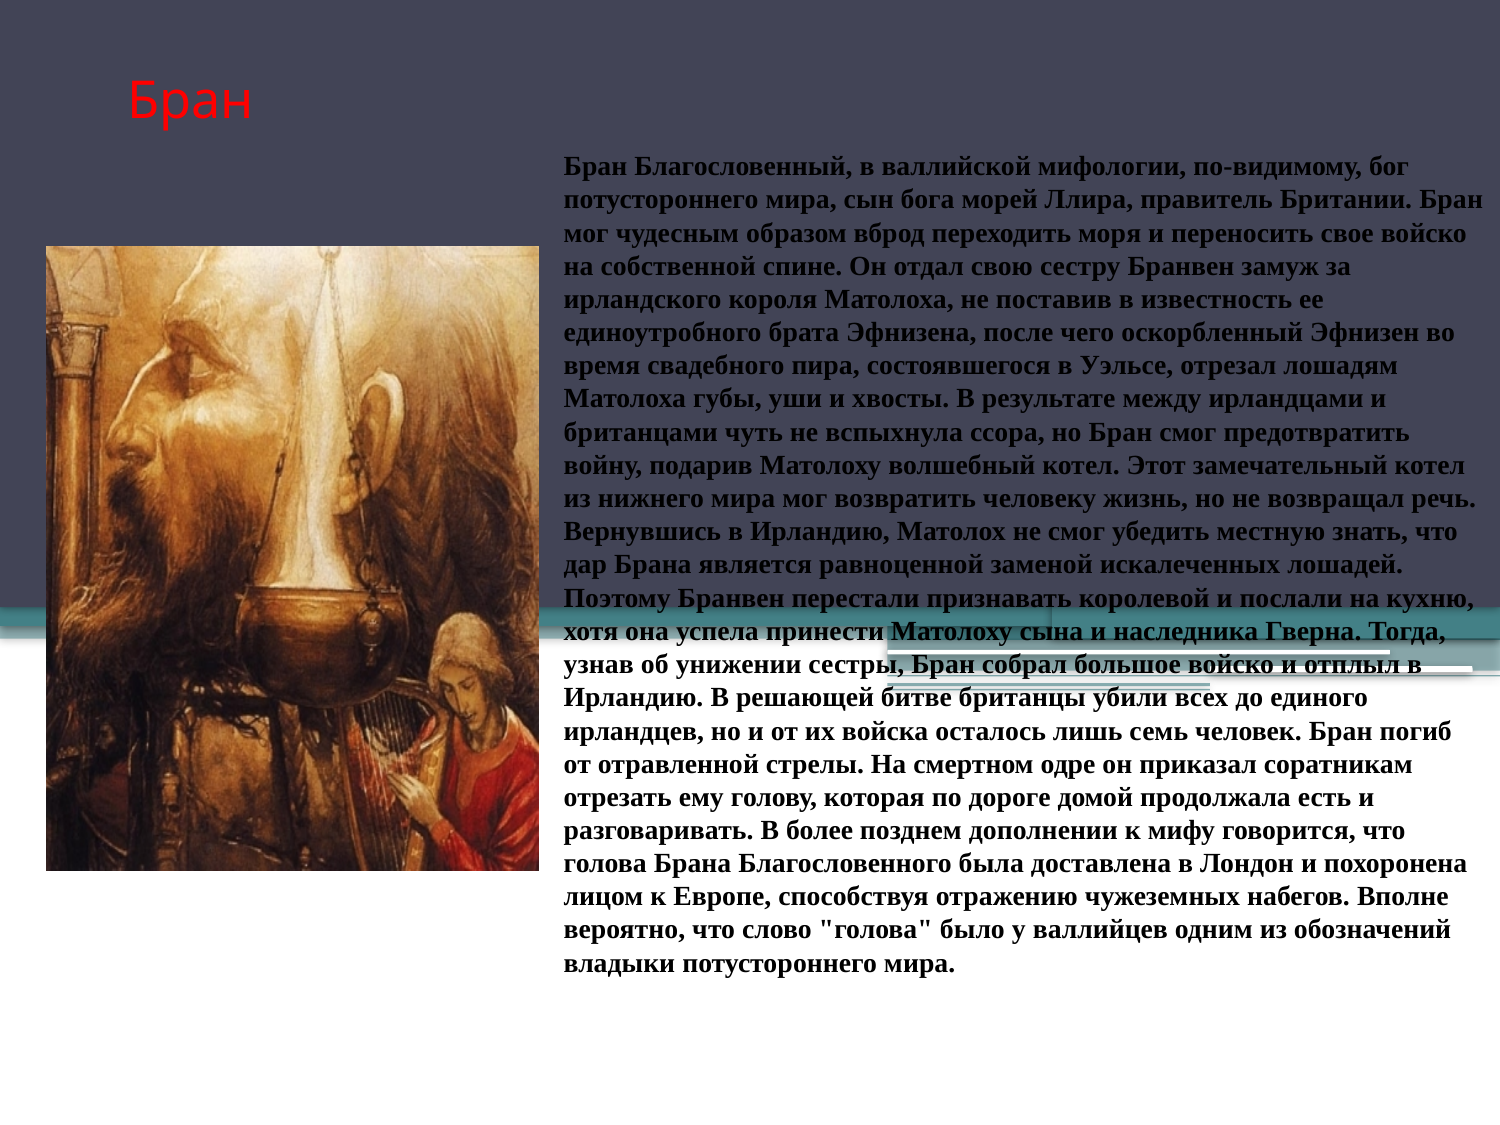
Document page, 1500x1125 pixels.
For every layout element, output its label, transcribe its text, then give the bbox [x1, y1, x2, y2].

title Бран [112, 58, 1388, 200]
subtitle Бран Благословенный, в валлийской мифологии, по-видимому, бог потустороннего мира, сын бога морей Ллира, правитель Британии. Бран мог чудесным образом вброд переходить моря и переносить свое войско на собственной спине. Он отдал свою сестру Бранвен замуж за ирландского короля Матолоха, не поставив в известность ее единоутробного брата Эфнизена, после чего оскорбленный Эфнизен во время свадебного пира, состоявшегося в Уэльсе, отрезал лошадям Матолоха губы, уши и хвосты. В результате между ирландцами и британцами чуть не вспыхнула ссора, но Бран смог предотвратить войну, подарив Матолоху волшебный котел. Этот замечательный котел из нижнего мира мог возвратить человеку жизнь, но не возвращал речь. Вернувшись в Ирландию, Матолох не смог убедить местную знать, что дар Брана является равноценной заменой искалеченных лошадей. Поэтому Бранвен перестали признавать королевой и послали на кухню, хотя она успела принести Матолоху сына и наследника Гверна. Тогда, узнав об унижении сестры, Бран собрал большое войско и отплыл в Ирландию. В решающей битве британцы убили всех до единого ирландцев, но и от их войска осталось лишь семь человек. Бран погиб от отравленной стрелы. На смертном одре он приказал соратникам отрезать ему голову, которая по дороге домой продолжала есть и разговаривать. В более позднем дополнении к мифу говорится, что голова Брана Благословенного была доставлена в Лондон и похоронена лицом к Европе, способствуя отражению чужеземных набегов. Вполне вероятно, что слово "голова" было у валлийцев одним из обозначений владыки потустороннего мира. [539, 140, 1500, 1055]
picture [46, 245, 540, 872]
